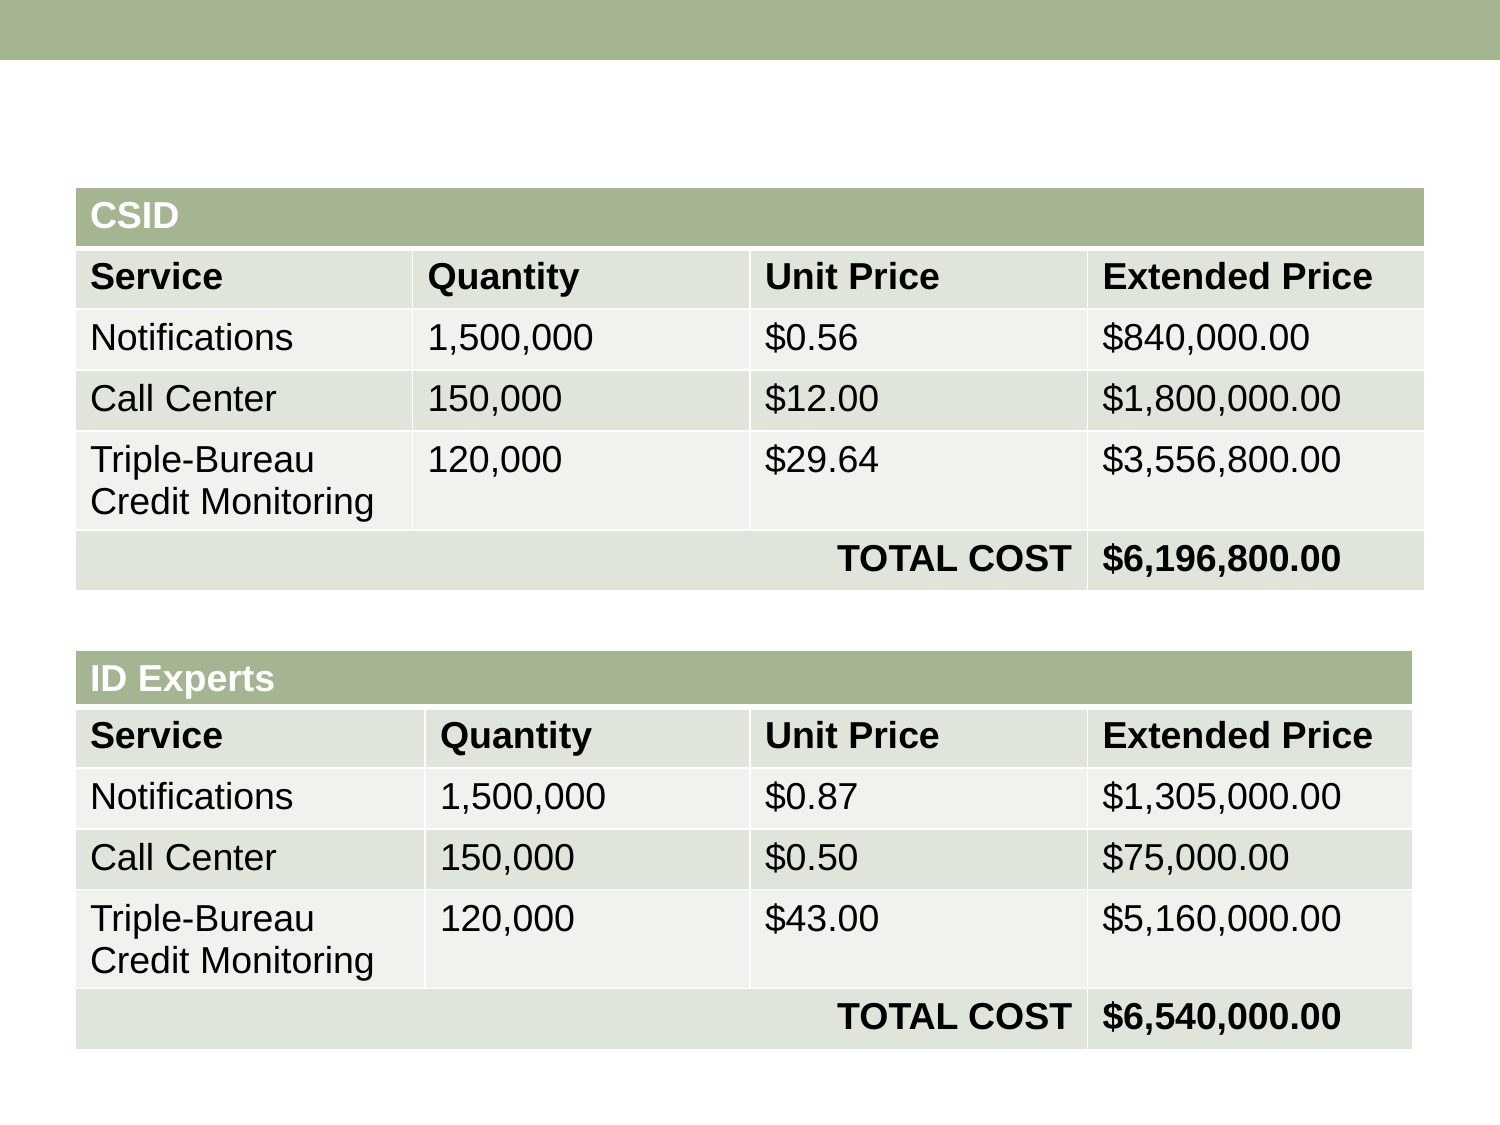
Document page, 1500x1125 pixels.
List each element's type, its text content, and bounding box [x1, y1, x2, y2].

table_cell $12.00 [751, 371, 1087, 430]
table_cell $3,556,800.00 [1088, 432, 1424, 529]
table_cell 150,000 [426, 830, 749, 889]
table_cell 150,000 [413, 371, 749, 430]
table_cell $0.50 [751, 830, 1087, 889]
table_cell Quantity [413, 251, 749, 308]
table_cell Unit Price [751, 251, 1087, 308]
table_cell Notifications [76, 310, 412, 369]
table_cell 1,500,000 [426, 769, 749, 828]
table_cell 1,500,000 [413, 310, 749, 369]
table_header CSID [76, 188, 1424, 246]
table_cell $1,800,000.00 [1088, 371, 1424, 430]
table_cell $6,196,800.00 [1088, 531, 1424, 590]
table_cell Unit Price [751, 710, 1087, 767]
table_header ID Experts [76, 651, 1412, 704]
table_cell $6,540,000.00 [1088, 989, 1412, 1049]
table_cell 120,000 [426, 890, 749, 988]
table_cell Service [76, 710, 424, 767]
table_cell $1,305,000.00 [1088, 769, 1412, 828]
table_cell $840,000.00 [1088, 310, 1424, 369]
table_cell Call Center [76, 371, 412, 430]
table_cell Notifications [76, 769, 424, 828]
table_cell 120,000 [413, 432, 749, 529]
table_cell Extended Price [1088, 710, 1412, 767]
table_cell $43.00 [751, 890, 1087, 988]
table_cell Extended Price [1088, 251, 1424, 308]
table_cell TOTAL COST [76, 531, 1087, 590]
table_cell TOTAL COST [76, 989, 1087, 1049]
table_cell Triple-Bureau Credit Monitoring [76, 890, 424, 988]
table_cell Call Center [76, 830, 424, 889]
table_cell $75,000.00 [1088, 830, 1412, 889]
table_cell Triple-Bureau Credit Monitoring [76, 432, 412, 529]
table_cell $0.87 [751, 769, 1087, 828]
table_cell $0.56 [751, 310, 1087, 369]
table_cell Quantity [426, 710, 749, 767]
table_cell Service [76, 251, 412, 308]
table_cell $29.64 [751, 432, 1087, 529]
table_cell $5,160,000.00 [1088, 890, 1412, 988]
